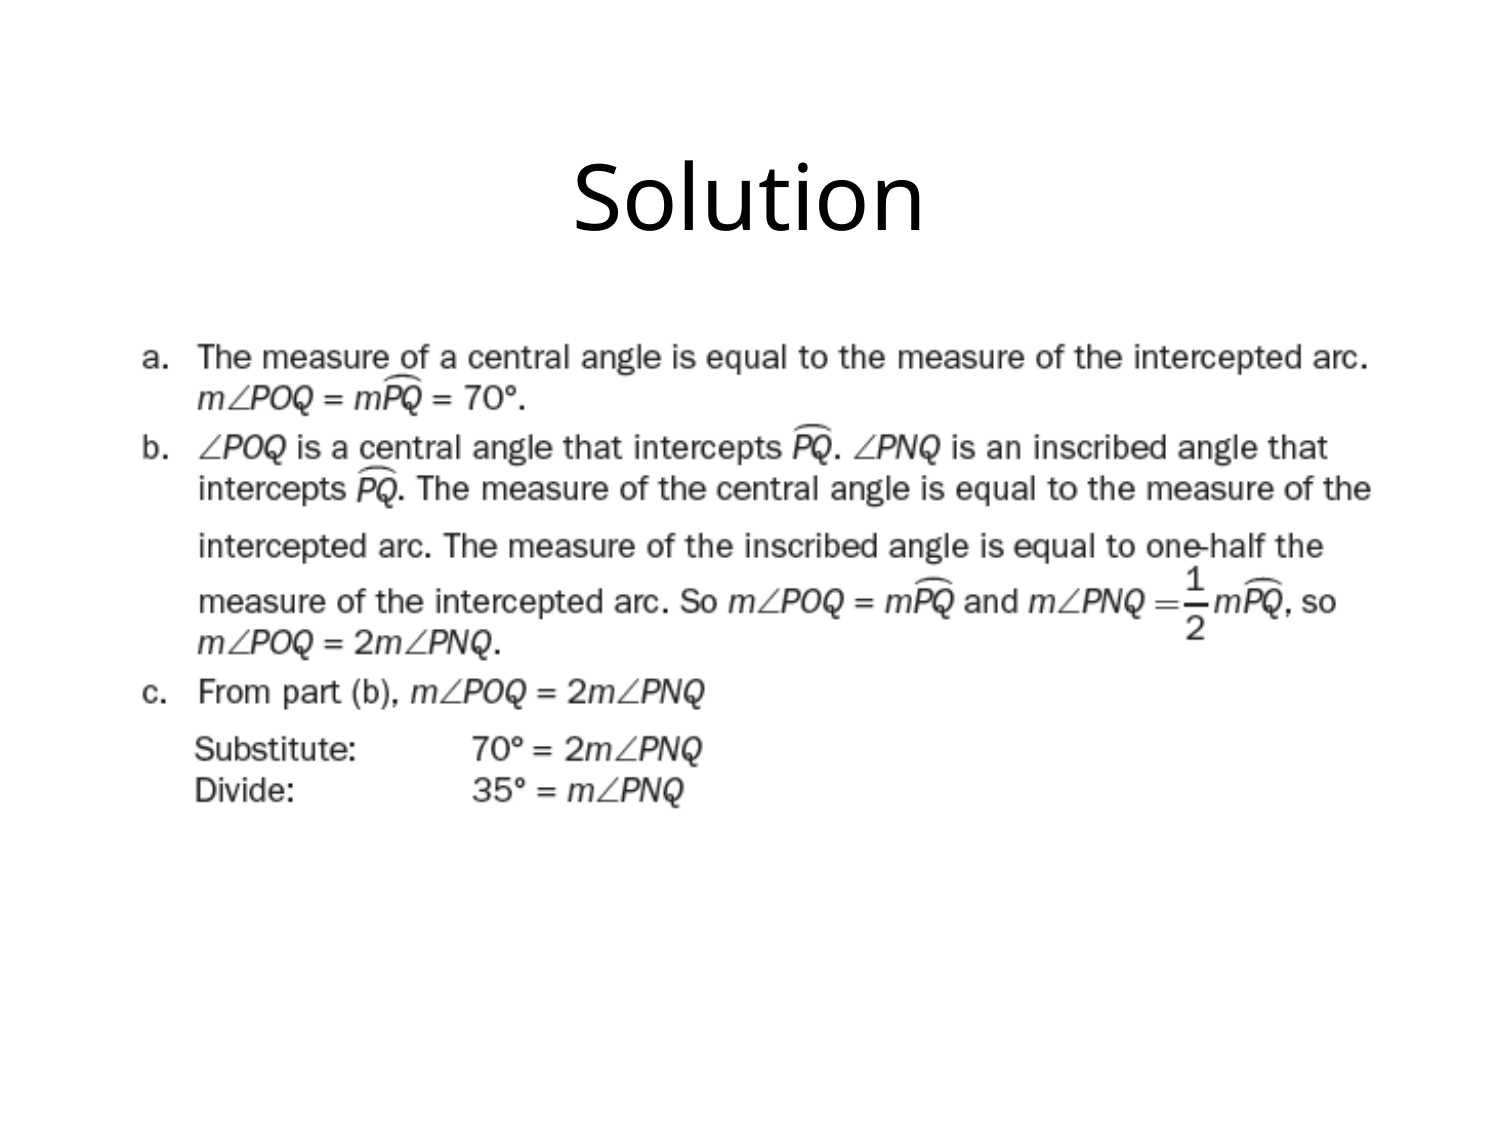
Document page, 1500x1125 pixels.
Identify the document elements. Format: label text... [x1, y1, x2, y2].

picture [124, 324, 1374, 826]
title Solution [112, 99, 1388, 288]
